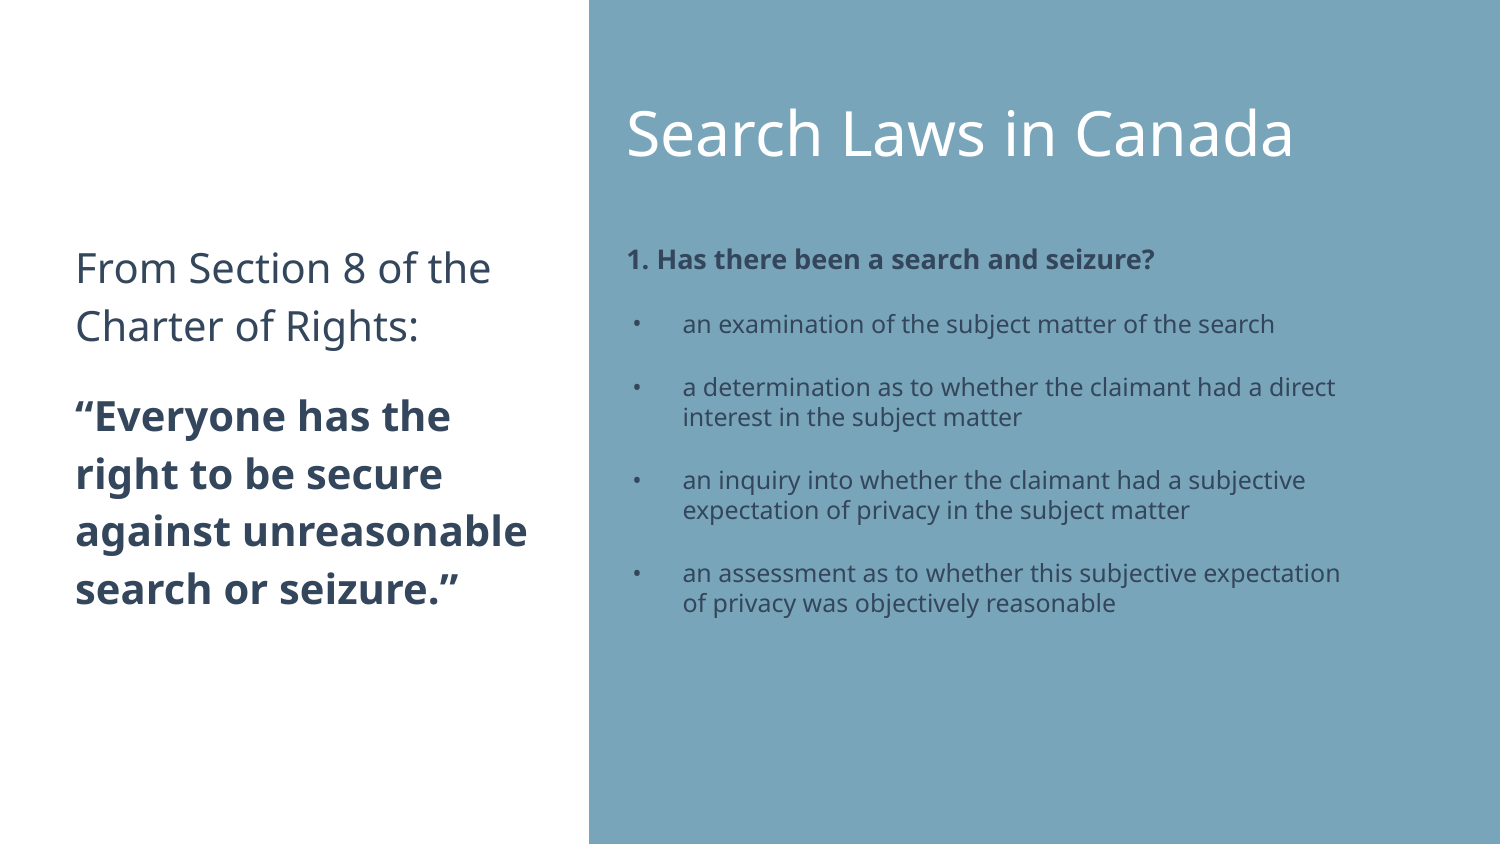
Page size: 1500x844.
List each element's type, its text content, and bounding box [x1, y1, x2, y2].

list 1. Has there been a search and seizure? an examination of the subject matter of the search a determination as to whether the claimant had a direct interest in the subject matter an inquiry into whether the claimant had a subjective expectation of privacy in the subject matter an assessment as to whether this subjective expectation of privacy was objectively reasonable [611, 228, 1382, 604]
text_box [0, 0, 589, 844]
title Search Laws in Canada [611, 78, 1382, 228]
text_box From Section 8 of the Charter of Rights: “Everyone has the right to be secure against unreasonable search or seizure.” [60, 219, 579, 628]
